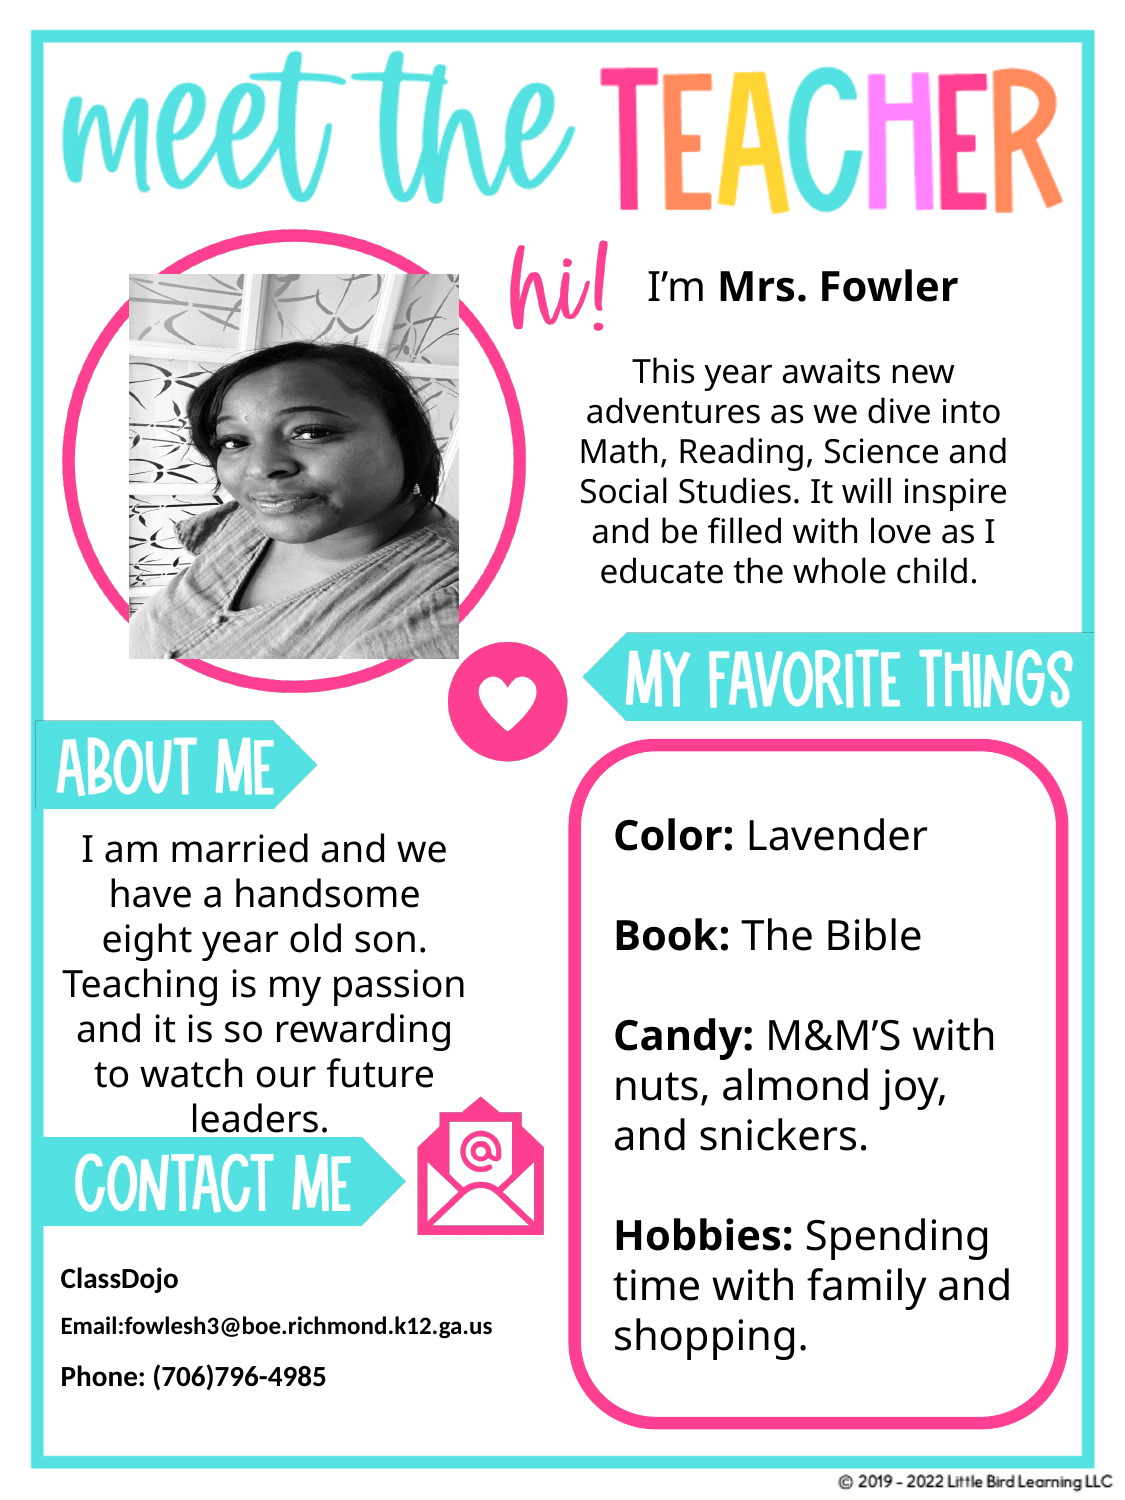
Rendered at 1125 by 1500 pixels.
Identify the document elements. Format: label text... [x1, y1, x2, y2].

text_box Color: Lavender Book: The Bible Candy: M&M’S with nuts, almond joy, and snickers. Hobbies: Spending time with family and shopping. [573, 777, 1064, 1425]
text_box I’m Mrs. Fowler [705, 251, 1073, 317]
text_box ClassDojo Email:fowlesh3@boe.richmond.k12.ga.us Phone: (706)796-4985 [45, 1234, 583, 1400]
text_box I am married and we have a handsome eight year old son. Teaching is my passion and it is so rewarding to watch our future leaders. [45, 818, 484, 1105]
text_box This year awaits new adventures as we dive into Math, Reading, Science and Social Studies. It will inspire and be filled with love as I educate the whole child. [550, 342, 1038, 598]
picture [0, 0, 1125, 1500]
